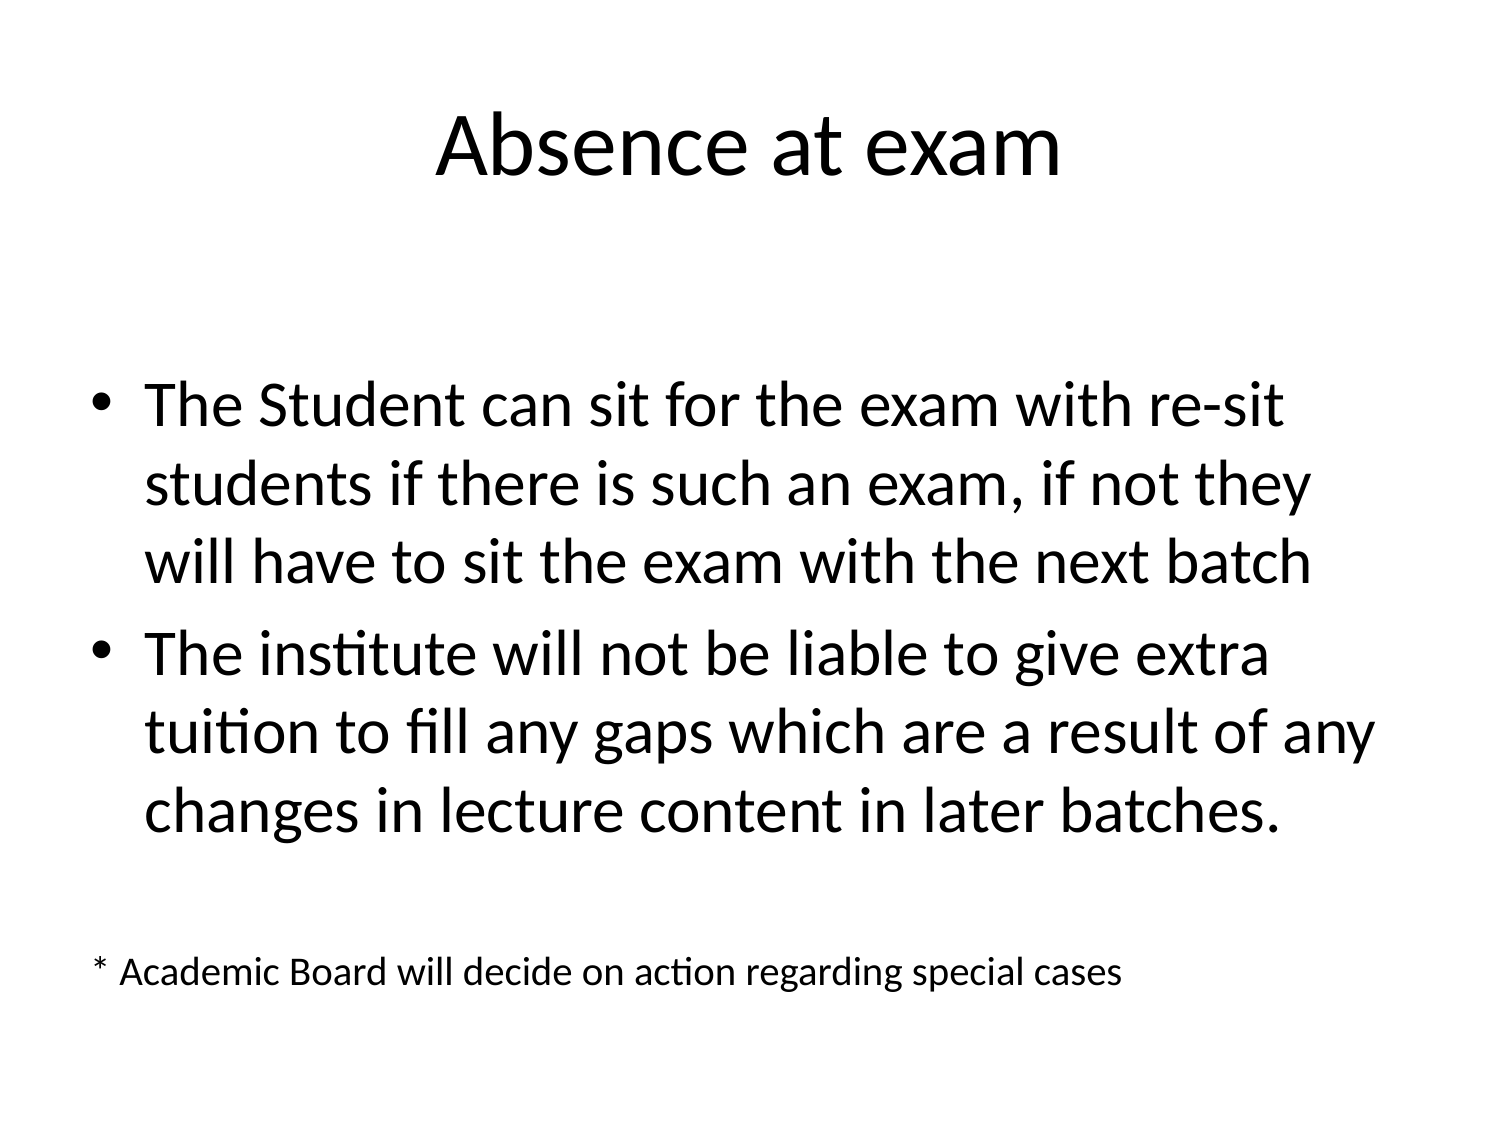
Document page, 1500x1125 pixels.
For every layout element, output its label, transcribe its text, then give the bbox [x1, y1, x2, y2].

list The Student can sit for the exam with re-sit students if there is such an exam, if not they will have to sit the exam with the next batch The institute will not be liable to give extra tuition to fill any gaps which are a result of any changes in lecture content in later batches. * Academic Board will decide on action regarding special cases [75, 262, 1425, 1005]
title Absence at exam [75, 45, 1425, 233]
